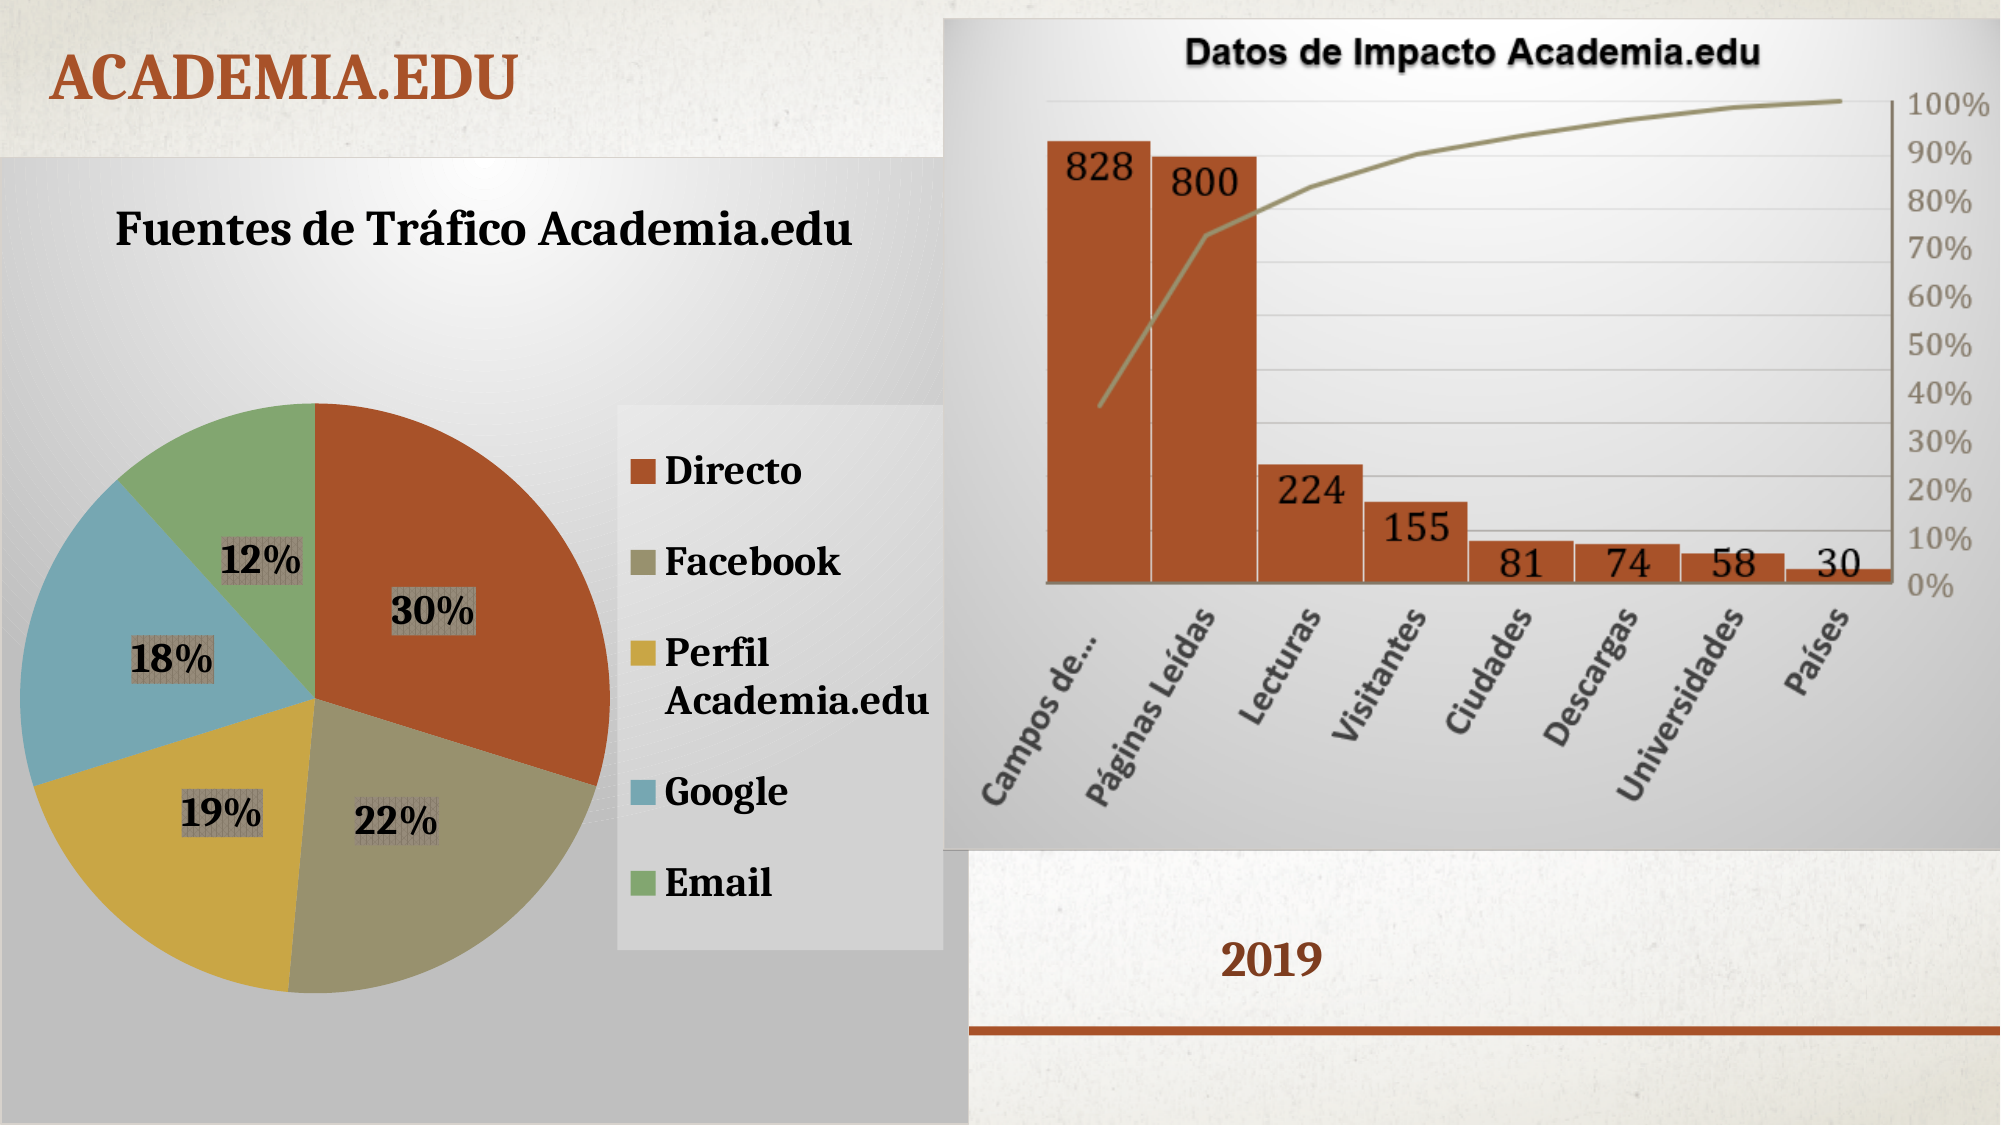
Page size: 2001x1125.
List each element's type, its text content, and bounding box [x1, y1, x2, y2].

text_box 2019 [1206, 919, 1370, 995]
title Academia.edu [34, 19, 548, 122]
picture [0, 0, 2001, 1125]
chart [0, 156, 970, 1125]
